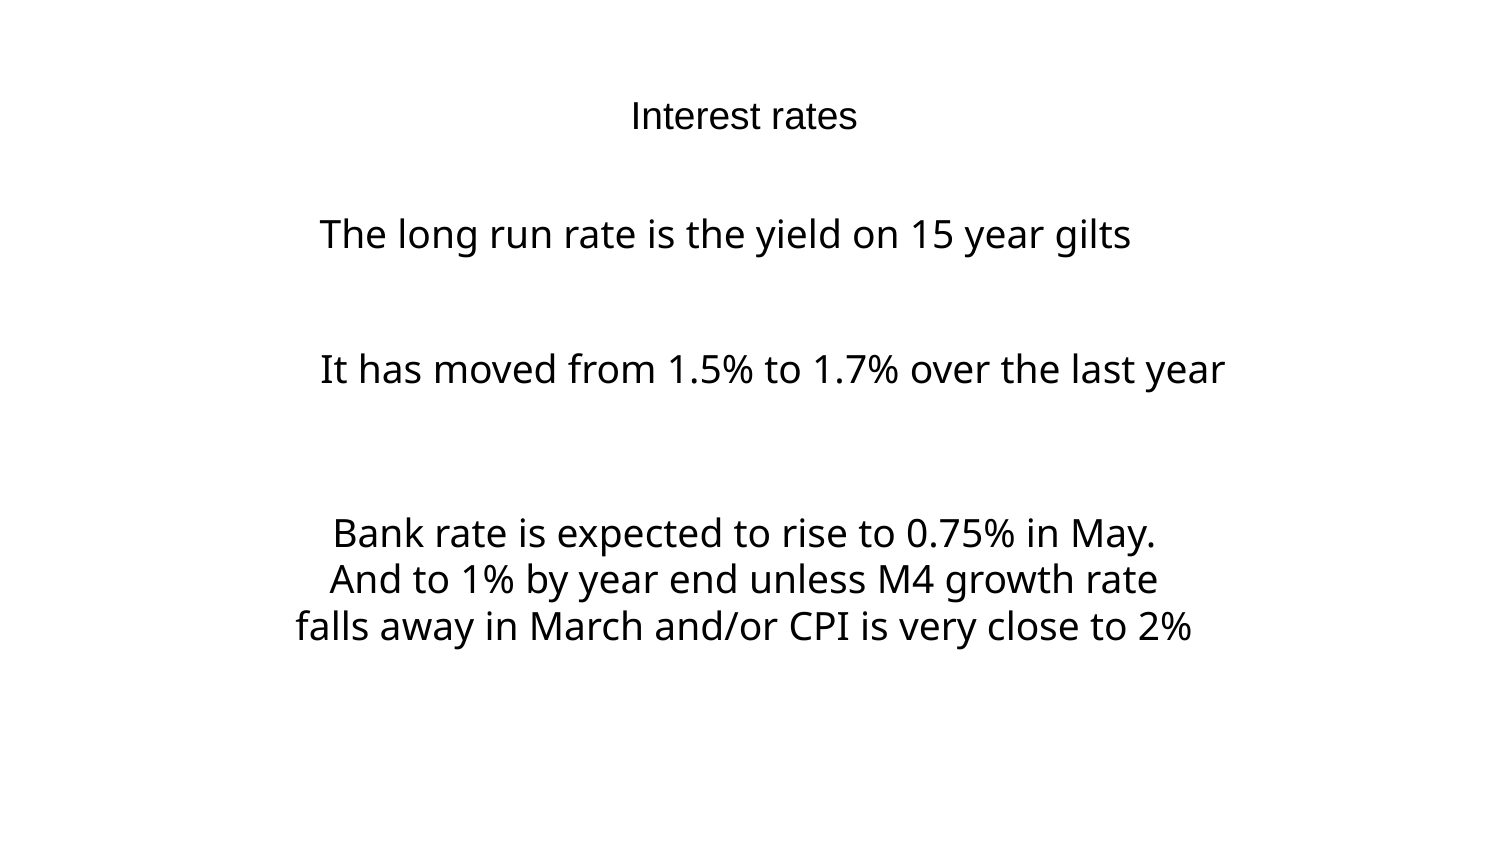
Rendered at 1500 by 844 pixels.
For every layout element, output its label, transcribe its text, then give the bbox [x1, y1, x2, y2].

text_box The long run rate is the yield on 15 year gilts [315, 205, 1137, 261]
text_box Interest rates [626, 85, 863, 142]
text_box It has moved from 1.5% to 1.7% over the last year [316, 340, 1231, 396]
text_box Bank rate is expected to rise to 0.75% in May. And to 1% by year end unless M4 growth rate falls away in March and/or CPI is very close to 2% [291, 503, 1198, 653]
